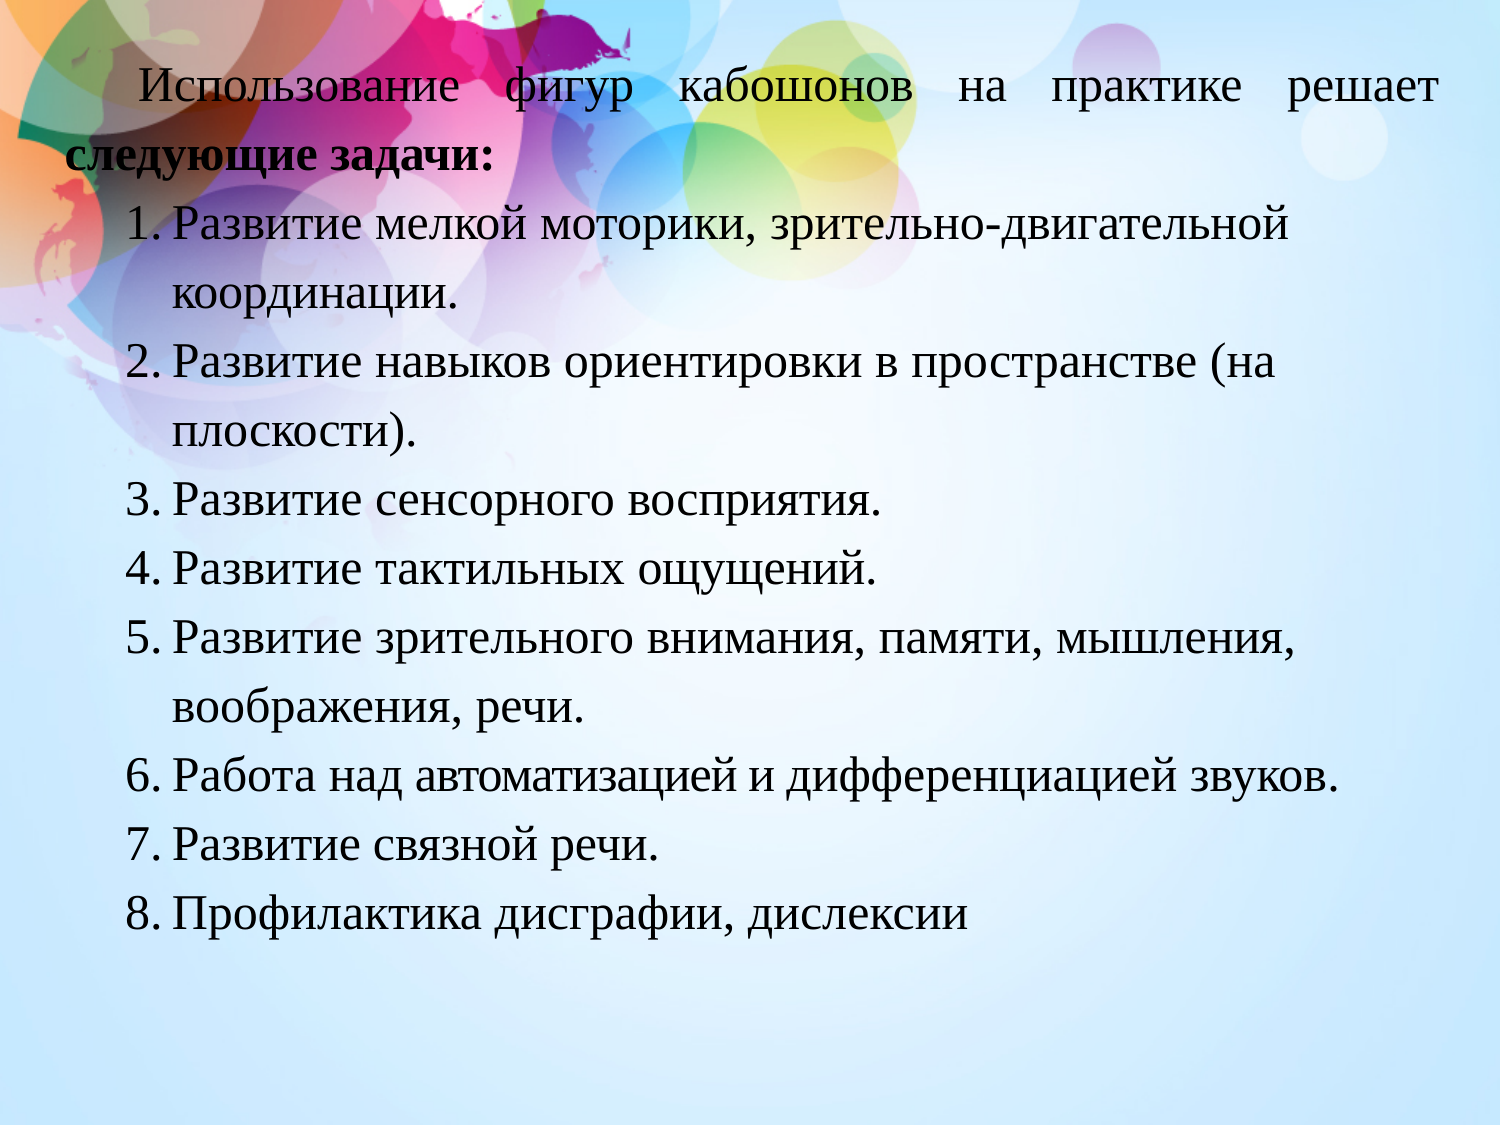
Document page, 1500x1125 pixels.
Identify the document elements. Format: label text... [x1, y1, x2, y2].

text_box Использование фигур кабошонов на практике решает следующие задачи: Развитие мелкой моторики, зрительно-двигательной координации. Развитие навыков ориентировки в пространстве (на плоскости). Развитие сенсорного восприятия. Развитие тактильных ощущений. Развитие зрительного внимания, памяти, мышления, воображения, речи. Работа над автоматизацией и дифференциацией звуков. Развитие связной речи. Профилактика дисграфии, дислексии [35, 35, 1471, 947]
picture [0, 0, 1500, 1125]
